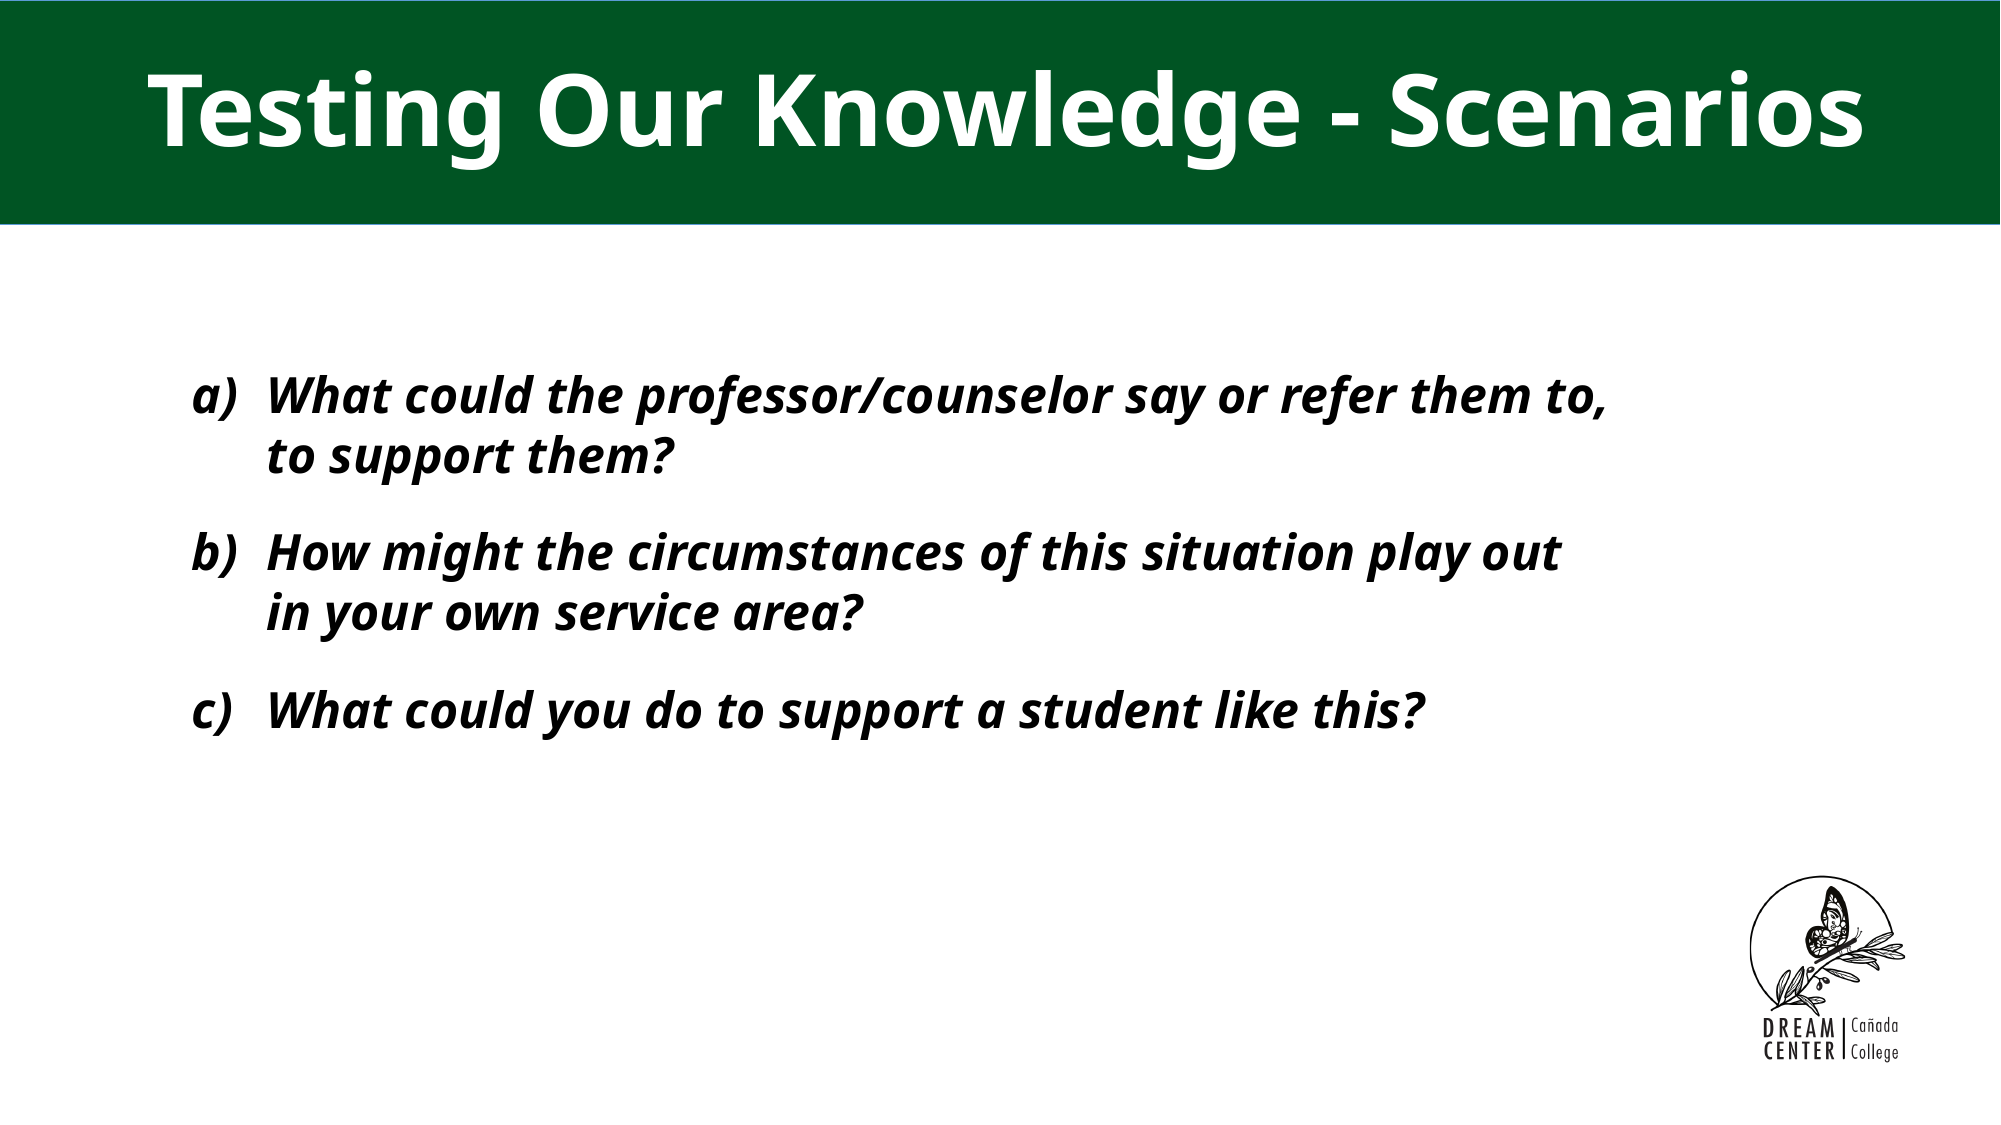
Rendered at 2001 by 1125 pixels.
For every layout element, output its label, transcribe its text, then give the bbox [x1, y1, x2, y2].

title Testing Our Knowledge - Scenarios [112, 5, 1902, 223]
text_box What could the professor/counselor say or refer them to, to support them? How might the circumstances of this situation play out in your own service area? What could you do to support a student like this? [177, 355, 1719, 913]
picture [1749, 875, 1906, 1063]
text_box [0, 0, 2000, 225]
